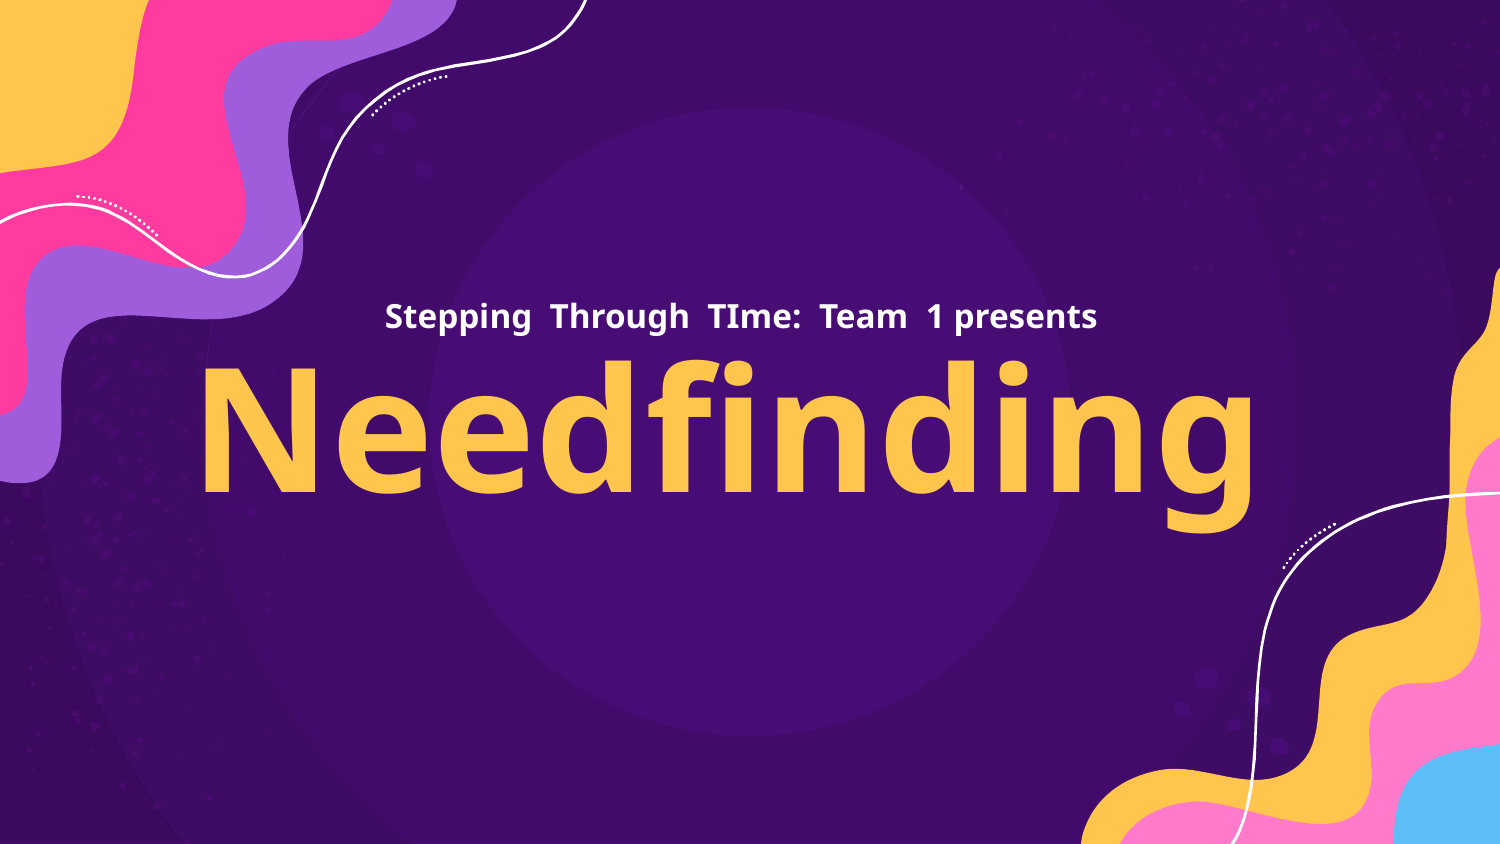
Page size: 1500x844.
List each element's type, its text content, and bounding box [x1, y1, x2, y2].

title Stepping Through TIme: Team 1 presents Needfinding [138, 265, 1362, 541]
